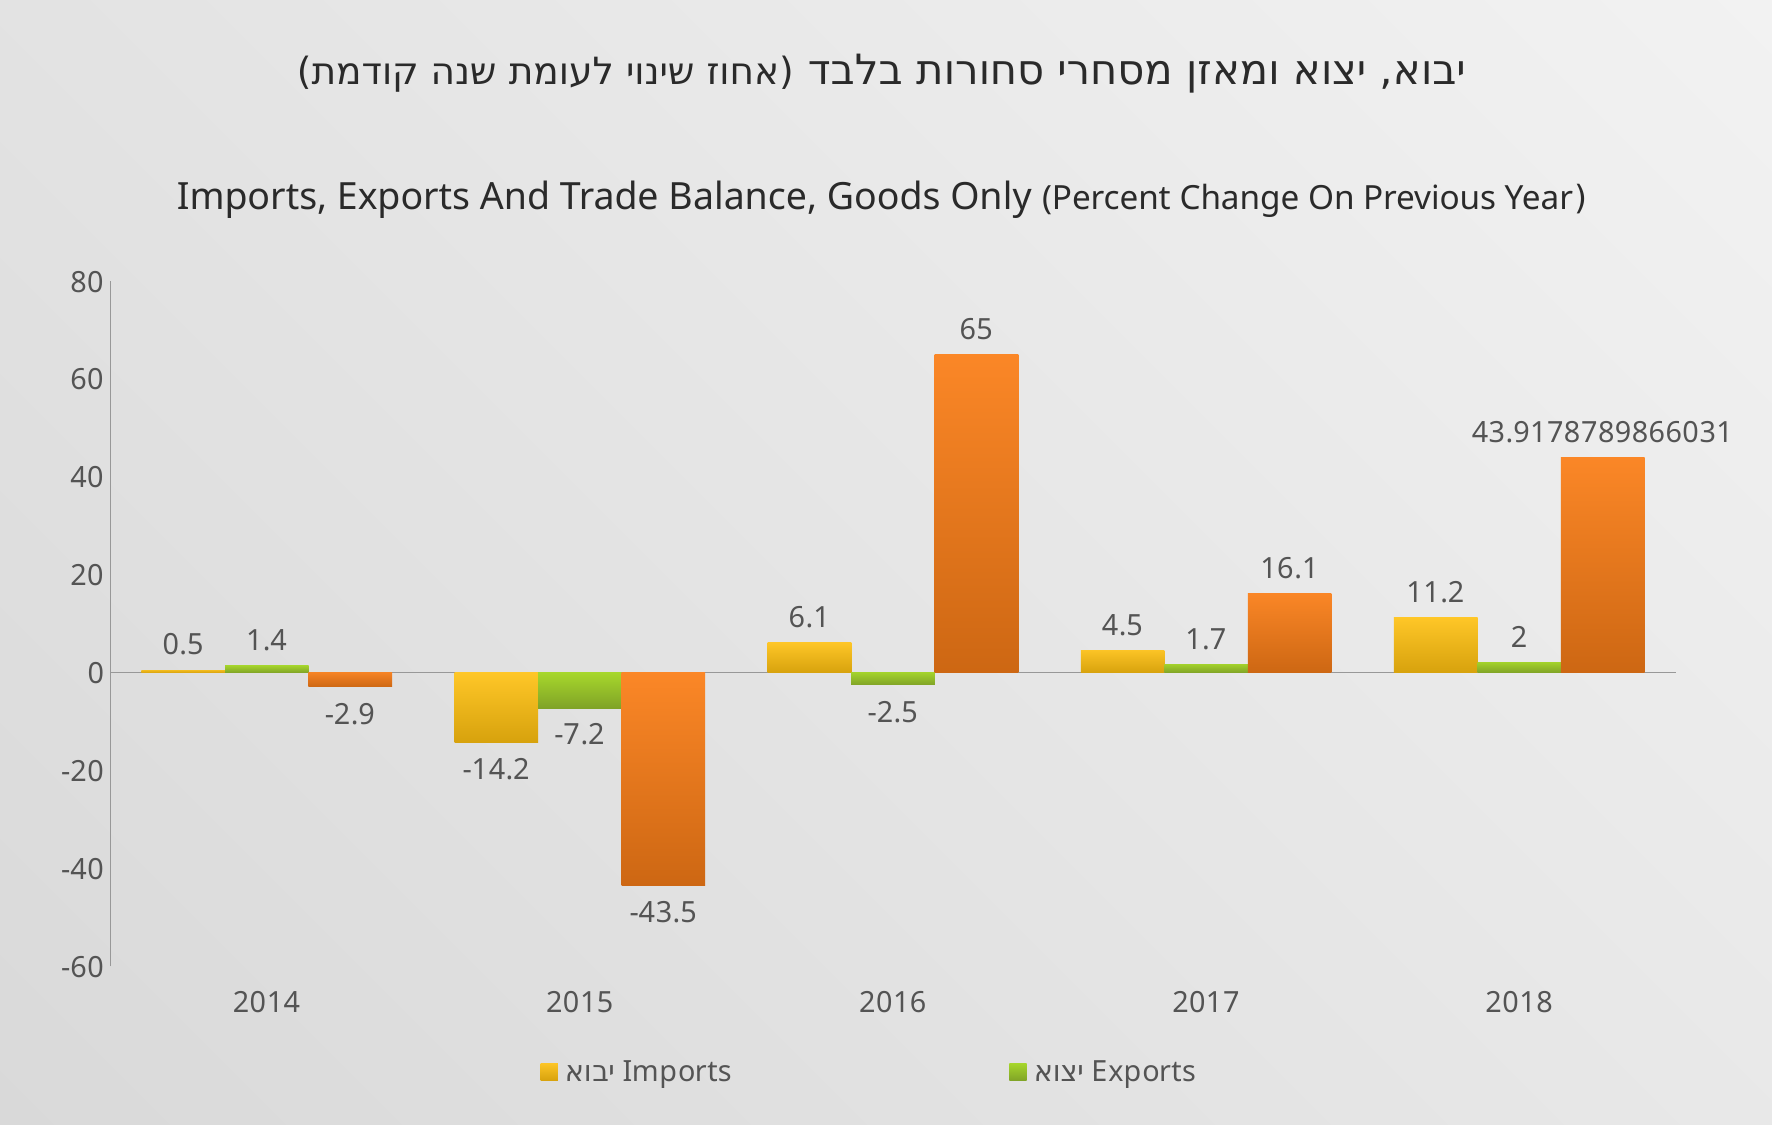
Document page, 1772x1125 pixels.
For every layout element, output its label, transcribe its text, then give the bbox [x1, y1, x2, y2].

title יבוא, יצוא ומאזן מסחרי סחורות בלבד (אחוז שינוי לעומת שנה קודמת) (Imports, Exports And Trade Balance, Goods Only (Percent Change On Previous Year [23, 113, 1741, 225]
chart [27, 243, 1734, 1106]
